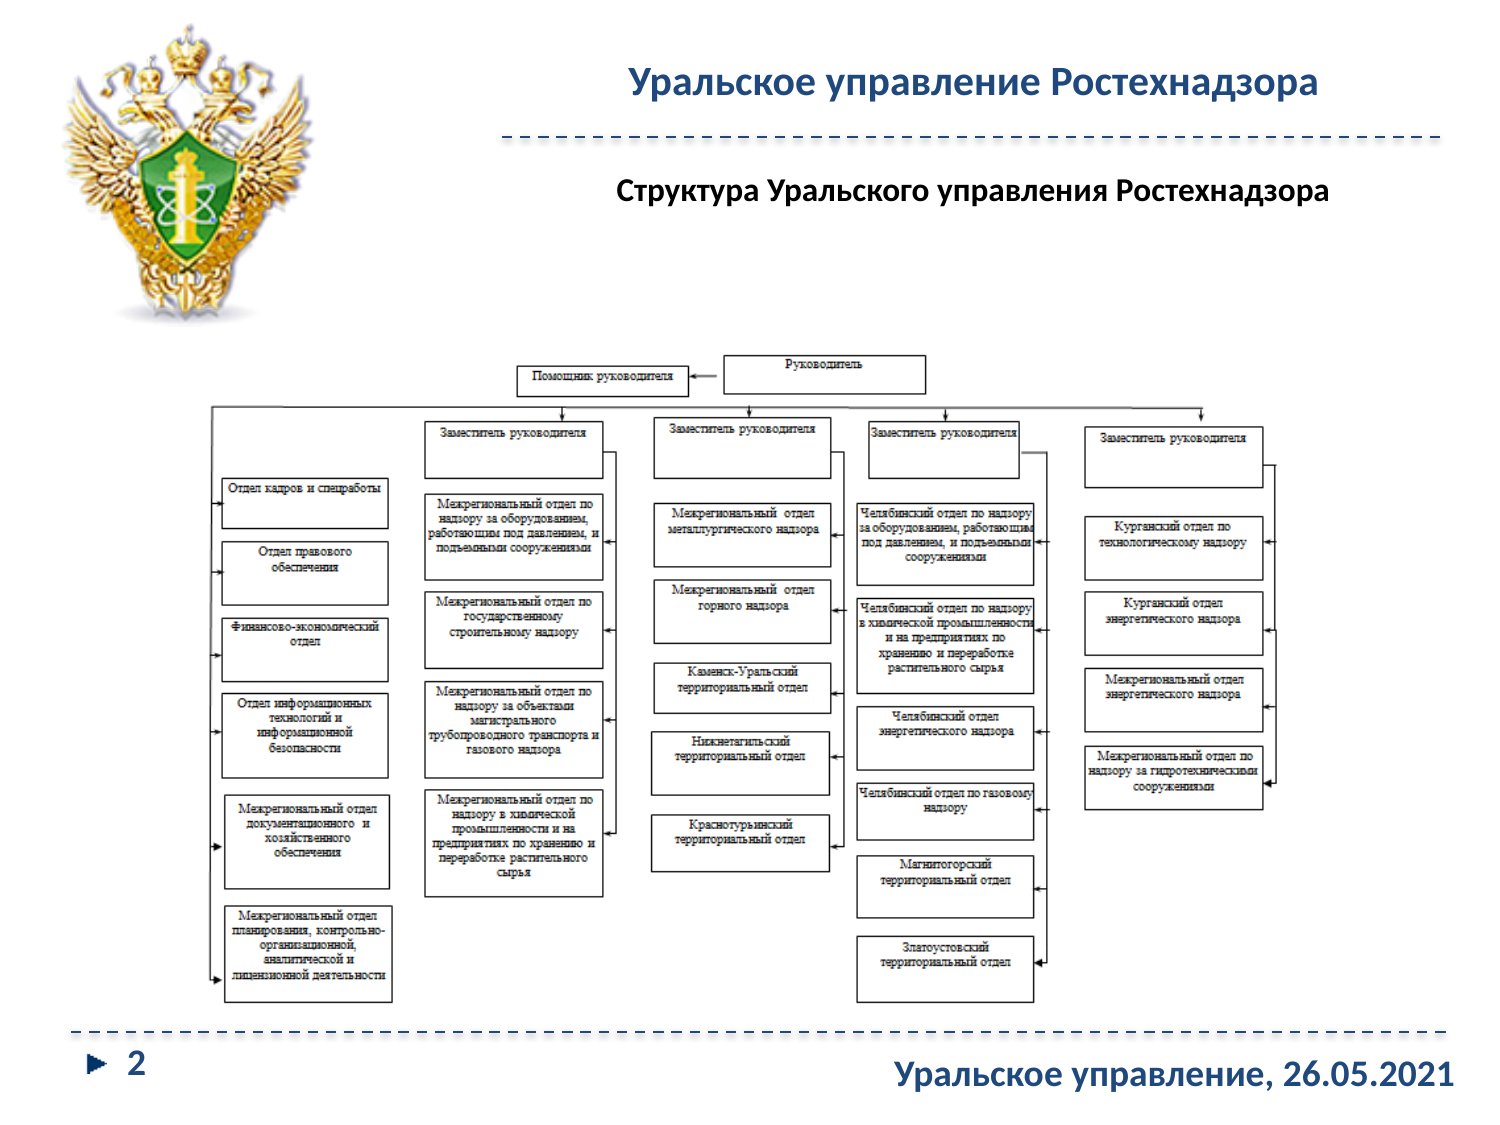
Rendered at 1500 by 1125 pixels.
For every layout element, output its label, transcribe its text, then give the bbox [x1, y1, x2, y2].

text_box 2 [65, 1030, 162, 1091]
text_box Уральское управление, 26.05.2021 [879, 1041, 1471, 1102]
text_box Структура Уральского управления Ростехнадзора [501, 160, 1446, 216]
picture [80, 1047, 107, 1074]
text_box Уральское управление Ростехнадзора [474, 46, 1474, 111]
picture [189, 338, 1294, 1019]
picture [60, 23, 320, 327]
